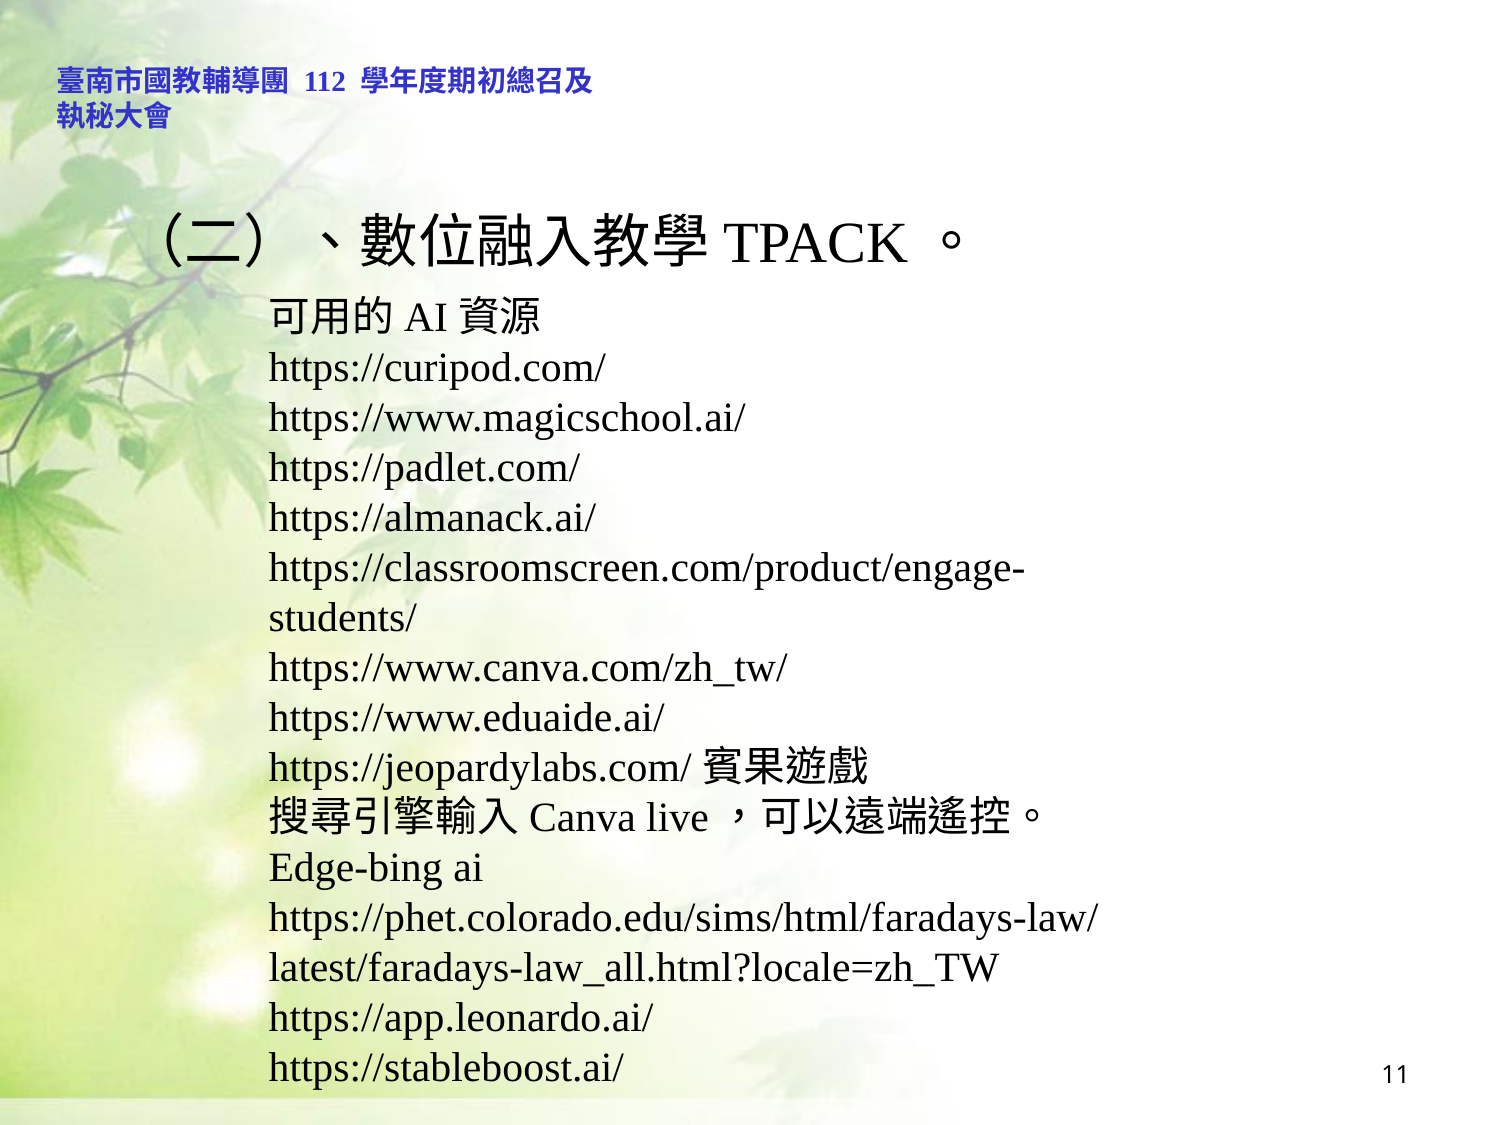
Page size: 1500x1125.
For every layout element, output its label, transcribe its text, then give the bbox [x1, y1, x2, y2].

slide_number 11 [1074, 1025, 1425, 1100]
picture [0, 0, 1500, 1125]
text_box （二）、數位融入教學TPACK。 [112, 196, 1375, 281]
text_box 臺南市國教輔導團 112 學年度期初總召及執秘大會 [41, 54, 621, 140]
text_box 可用的AI資源 https://curipod.com/ https://www.magicschool.ai/ https://padlet.com/ https://almanack.ai/ https://classroomscreen.com/product/engage-students/ https://www.canva.com/zh_tw/ https://www.eduaide.ai/ https://jeopardylabs.com/賓果遊戲 搜尋引擎輸入Canva live，可以遠端遙控。 Edge-bing ai https://phet.colorado.edu/sims/html/faradays-law/latest/faradays-law_all.html?locale=zh_TW https://app.leonardo.ai/ https://stableboost.ai/ [253, 282, 1161, 1098]
